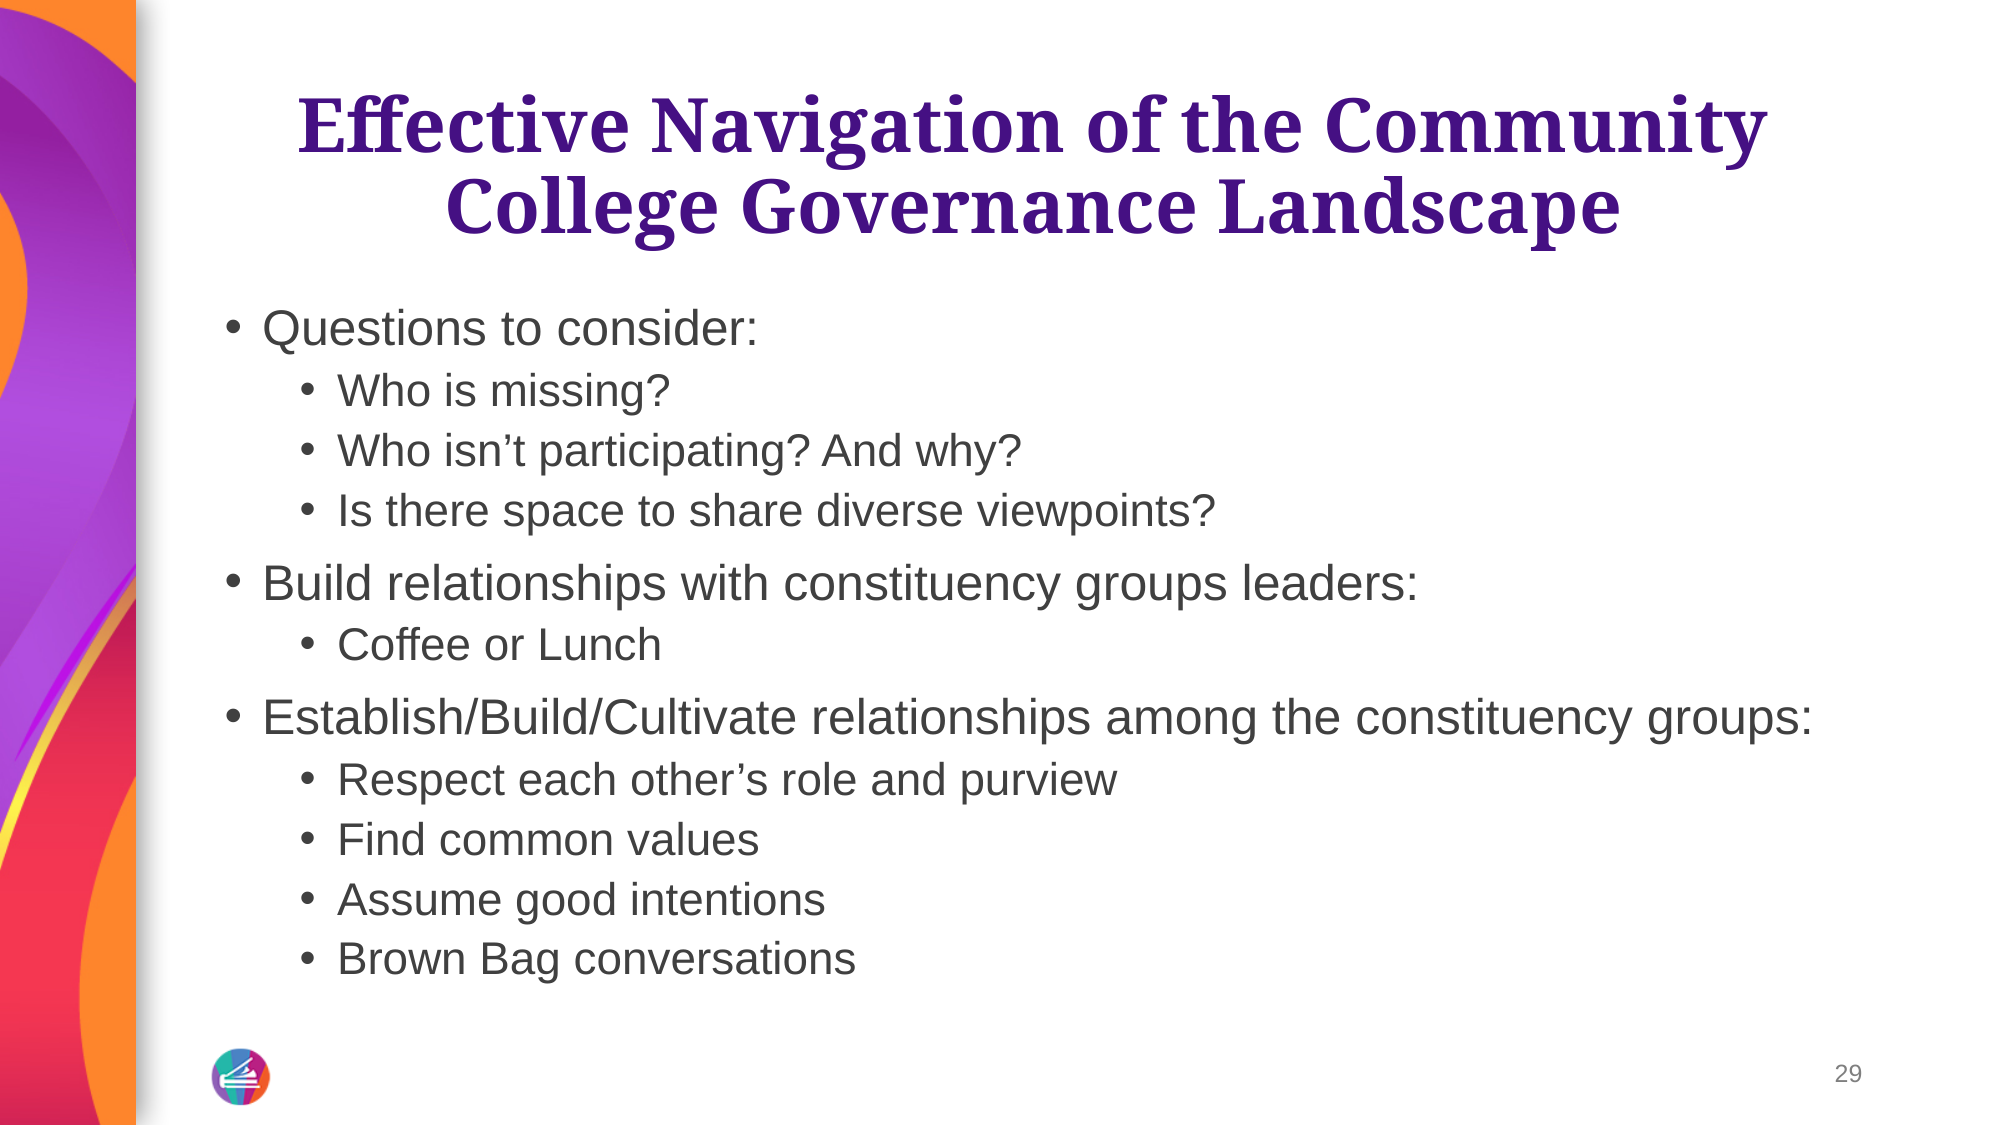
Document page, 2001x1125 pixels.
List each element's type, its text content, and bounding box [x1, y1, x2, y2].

picture [0, 0, 136, 1125]
picture [209, 1046, 272, 1108]
title Effective Navigation of the Community College Governance Landscape [209, 59, 1858, 278]
slide_number 29 [1712, 1042, 1863, 1103]
list Questions to consider: Who is missing? Who isn’t participating? And why? Is there space to share diverse viewpoints? Build relationships with constituency groups leaders: Coffee or Lunch Establish/Build/Cultivate relationships among the constituency groups: Respect each other’s role and purview Find common values Assume good intentions Brown Bag conversations [209, 294, 1860, 1020]
